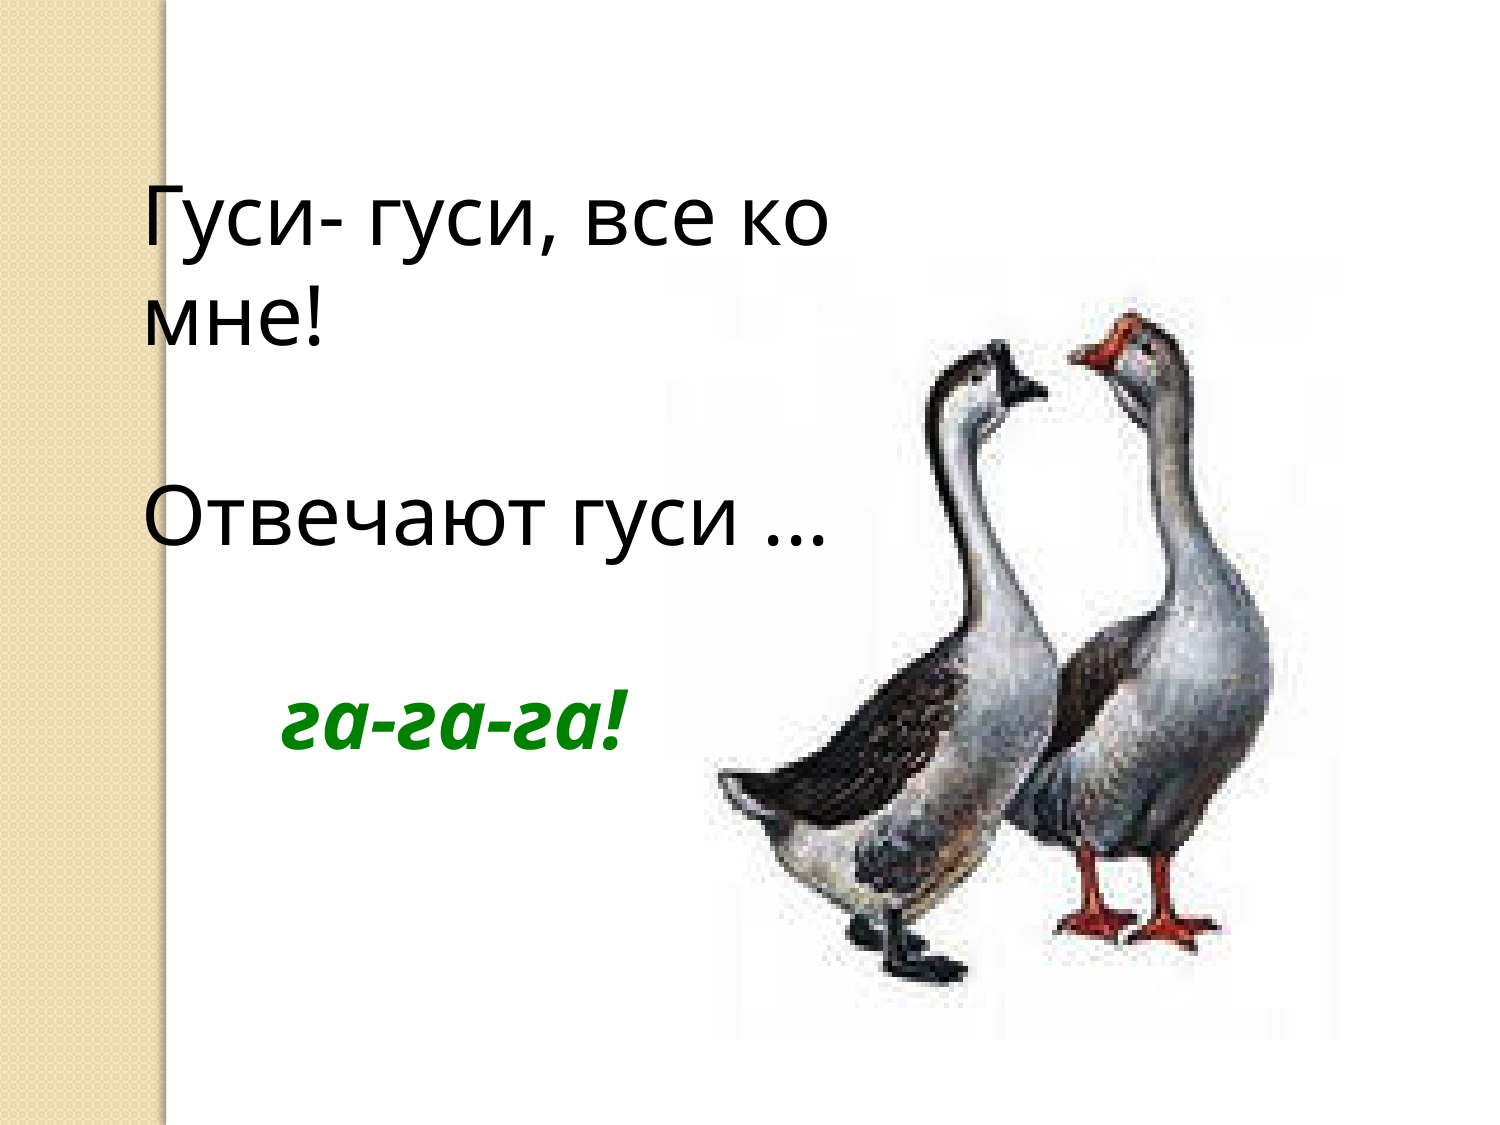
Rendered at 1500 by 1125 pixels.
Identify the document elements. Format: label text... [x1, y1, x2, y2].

picture [666, 256, 1340, 1040]
text_box Гуси- гуси, все ко мне! Отвечают гуси ... [128, 149, 911, 536]
text_box га-га-га! [267, 653, 647, 761]
